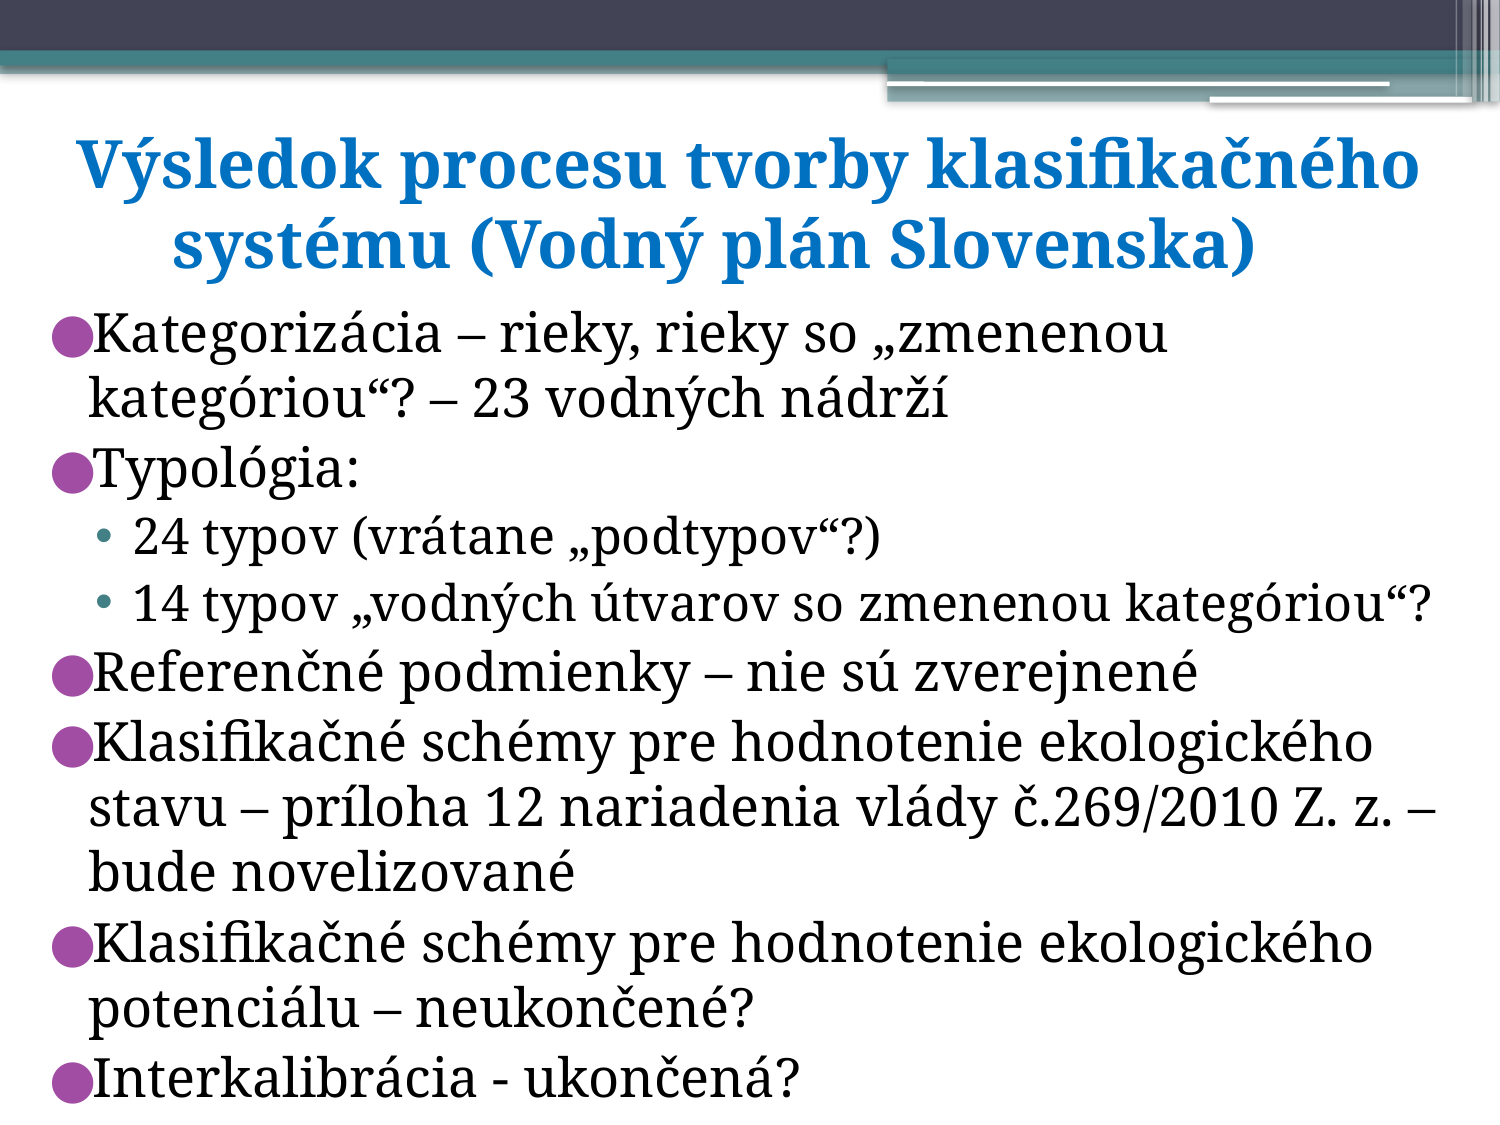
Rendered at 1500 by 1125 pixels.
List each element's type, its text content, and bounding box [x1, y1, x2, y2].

list Kategorizácia – rieky, rieky so „zmenenou kategóriou“? – 23 vodných nádrží Typológia: 24 typov (vrátane „podtypov“?) 14 typov „vodných útvarov so zmenenou kategóriou“? Referenčné podmienky – nie sú zverejnené Klasifikačné schémy pre hodnotenie ekologického stavu – príloha 12 nariadenia vlády č.269/2010 Z. z. – bude novelizované Klasifikačné schémy pre hodnotenie ekologického potenciálu – neukončené? Interkalibrácia - ukončená? [17, 290, 1471, 1118]
title Výsledok procesu tvorby klasifikačného systému (Vodný plán Slovenska) [29, 113, 1471, 290]
